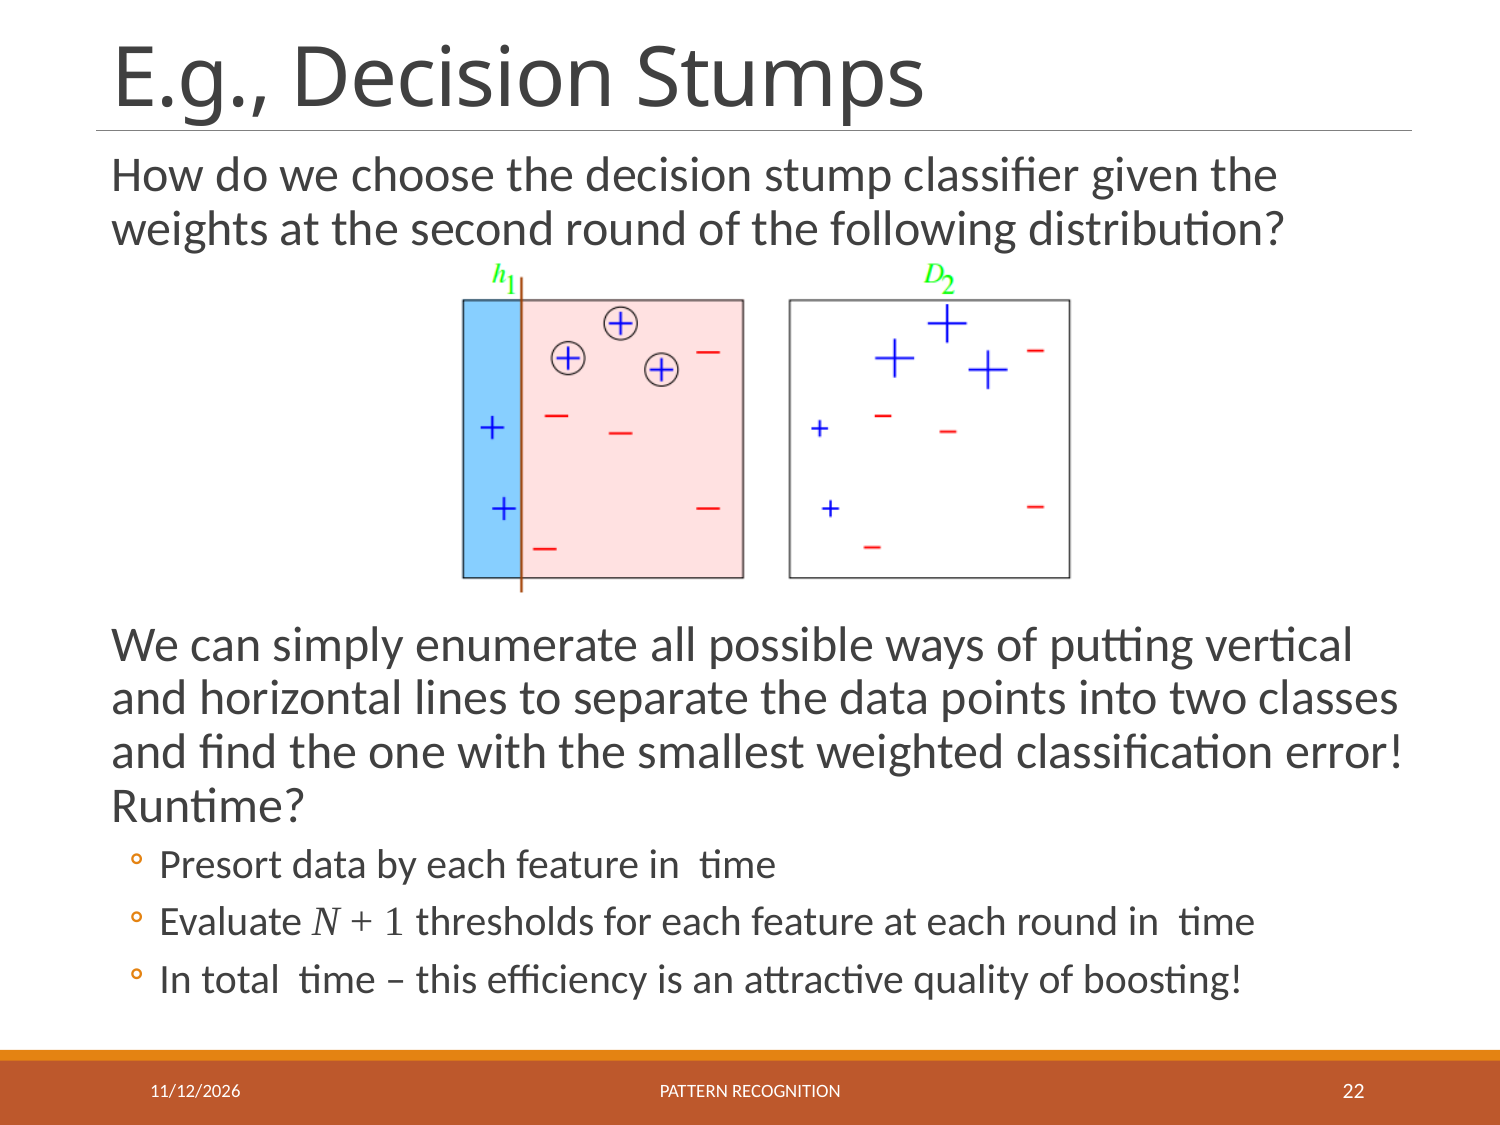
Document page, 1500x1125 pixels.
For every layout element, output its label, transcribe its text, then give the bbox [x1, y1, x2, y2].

slide_number 22 [1218, 1059, 1380, 1120]
picture [438, 255, 1099, 604]
title E.g., Decision Stumps [96, 19, 1413, 131]
footer Pattern recognition [453, 1059, 1047, 1120]
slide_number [135, 1059, 440, 1120]
